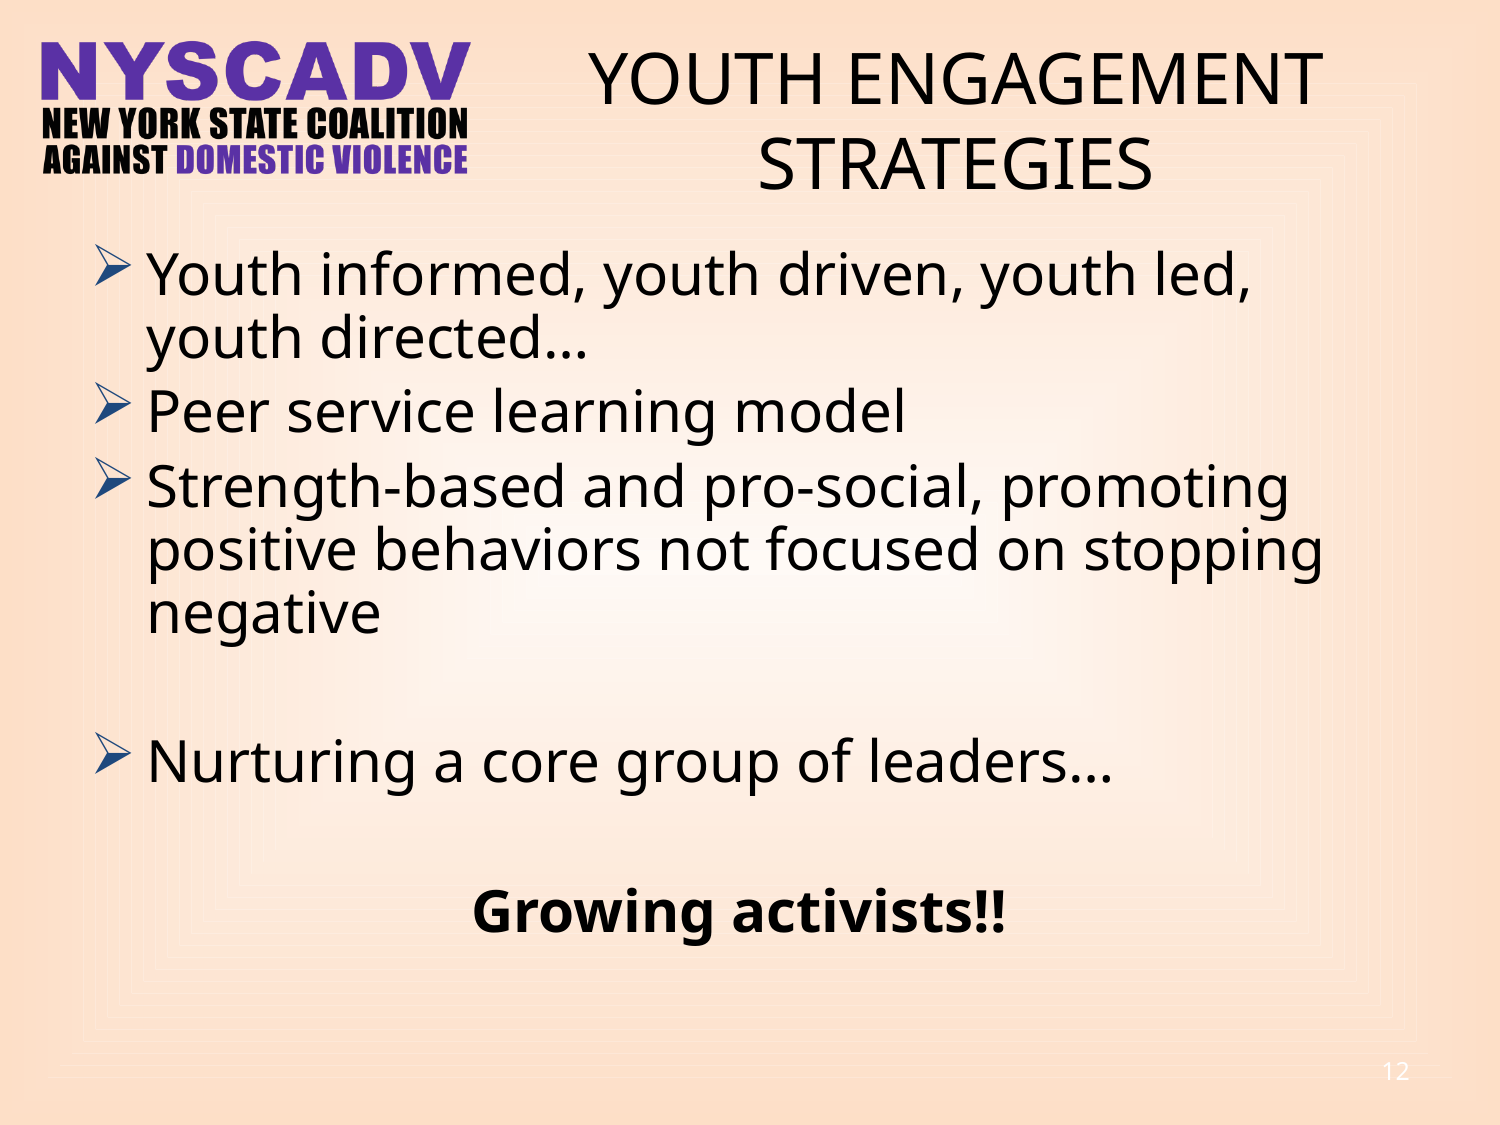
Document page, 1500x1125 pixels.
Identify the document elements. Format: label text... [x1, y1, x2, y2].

slide_number 12 [1074, 1042, 1425, 1103]
picture [30, 29, 486, 187]
list Youth informed, youth driven, youth led, youth directed… Peer service learning model Strength-based and pro-social, promoting positive behaviors not focused on stopping negative Nurturing a core group of leaders… Growing activists!! [75, 237, 1425, 1013]
title Youth Engagement Strategies [487, 24, 1425, 213]
